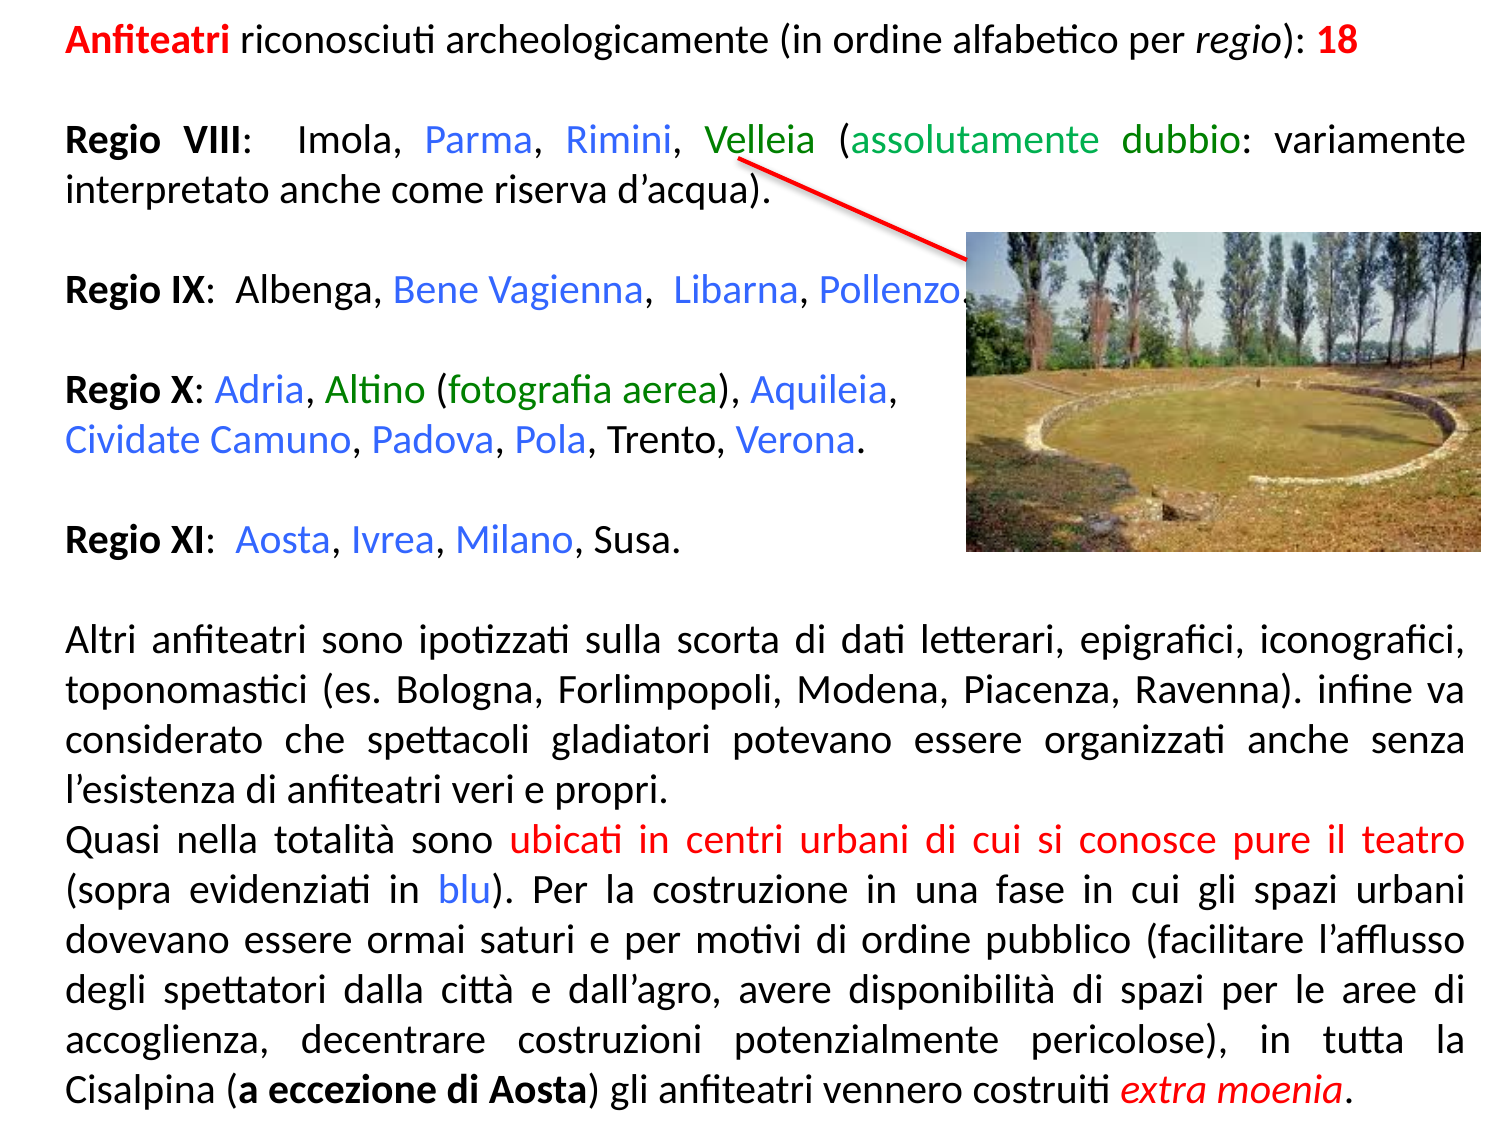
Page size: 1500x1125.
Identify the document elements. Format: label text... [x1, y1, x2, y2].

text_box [737, 157, 968, 261]
text_box Anfiteatri riconosciuti archeologicamente (in ordine alfabetico per regio): 18 Regio VIII: Imola, Parma, Rimini, Velleia (assolutamente dubbio: variamente interpretato anche come riserva d’acqua). Regio IX: Albenga, Bene Vagienna, Libarna, Pollenzo. Regio X: Adria, Altino (fotografia aerea), Aquileia, Cividate Camuno, Padova, Pola, Trento, Verona. Regio XI: Aosta, Ivrea, Milano, Susa. Altri anfiteatri sono ipotizzati sulla scorta di dati letterari, epigrafici, iconografici, toponomastici (es. Bologna, Forlimpopoli, Modena, Piacenza, Ravenna). infine va considerato che spettacoli gladiatori potevano essere organizzati anche senza l’esistenza di anfiteatri veri e propri. Quasi nella totalità sono ubicati in centri urbani di cui si conosce pure il teatro (sopra evidenziati in blu). Per la costruzione in una fase in cui gli spazi urbani dovevano essere ormai saturi e per motivi di ordine pubblico (facilitare l’afflusso degli spettatori dalla città e dall’agro, avere disponibilità di spazi per le aree di accoglienza, decentrare costruzioni potenzialmente pericolose), in tutta la Cisalpina (a eccezione di Aosta) gli anfiteatri vennero costruiti extra moenia. [50, 4, 1481, 1125]
picture [966, 232, 1482, 553]
